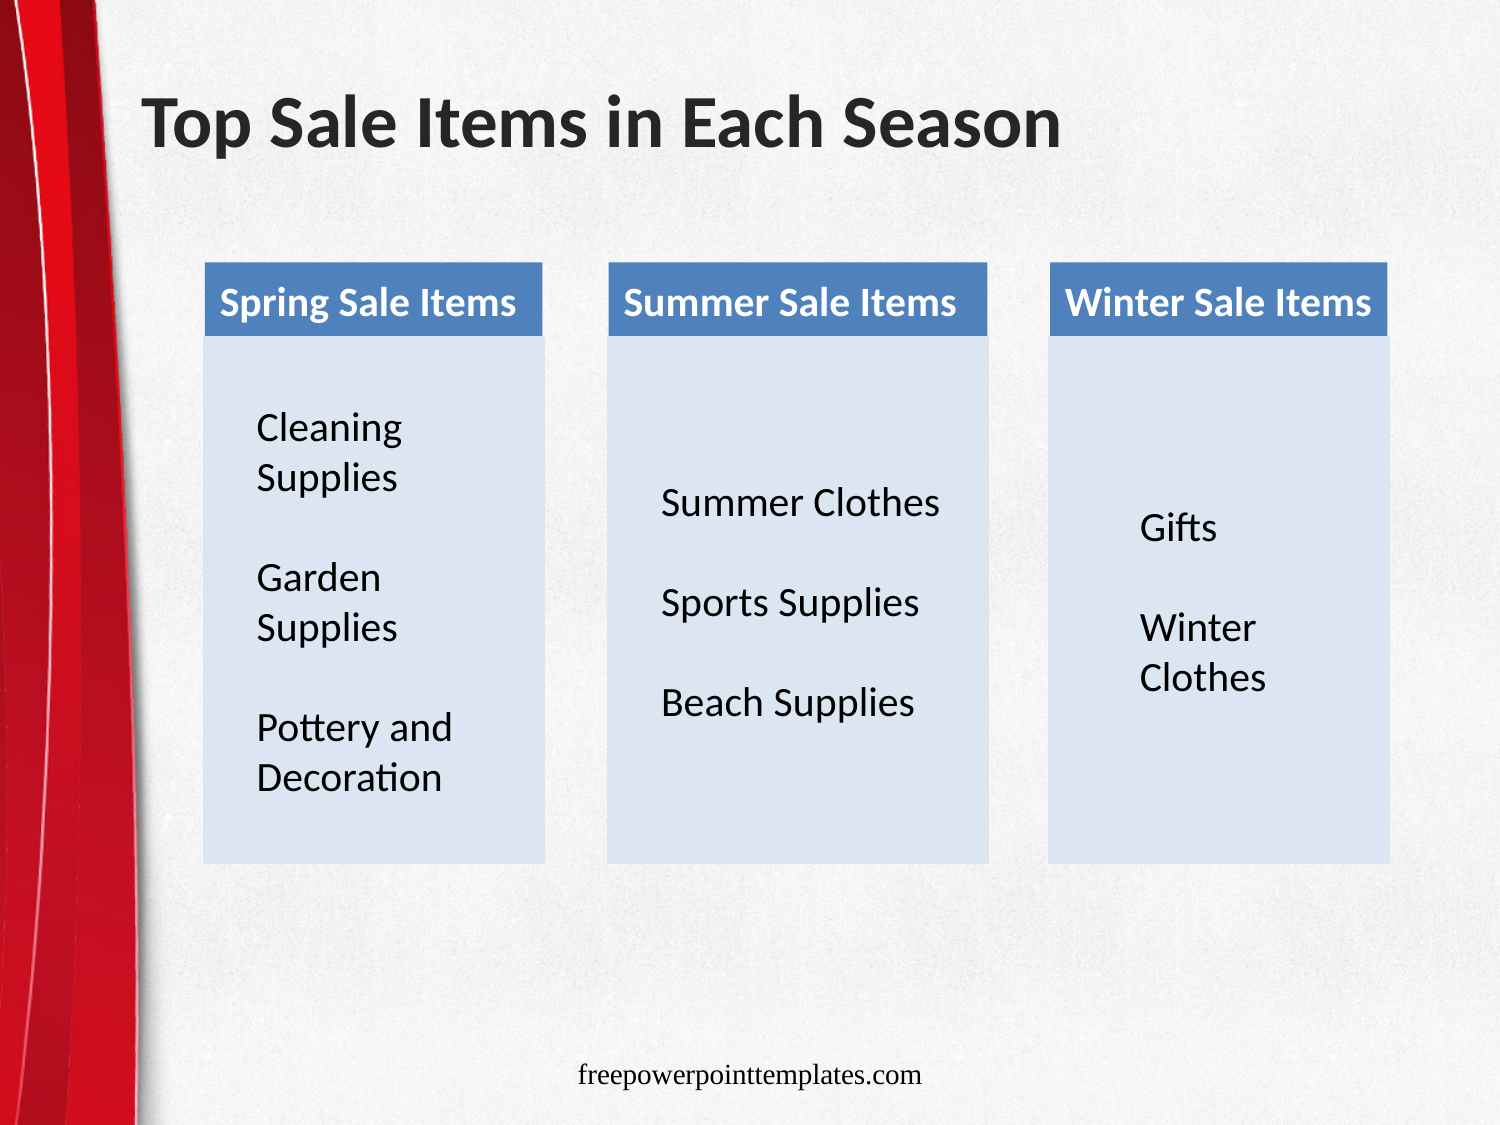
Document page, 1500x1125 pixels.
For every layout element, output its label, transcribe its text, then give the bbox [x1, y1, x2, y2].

text_box Spring Sale Items [203, 260, 545, 336]
title Top Sale Items in Each Season [126, 24, 1450, 212]
text_box Winter Sale Items [1048, 260, 1390, 336]
text_box Summer Clothes Sports Supplies Beach Supplies [607, 336, 989, 864]
text_box Gifts Winter Clothes [1048, 336, 1390, 864]
text_box Summer Sale Items [607, 260, 989, 336]
picture [0, 0, 1500, 1125]
footer freepowerpointtemplates.com [512, 1042, 988, 1103]
text_box Cleaning Supplies Garden Supplies Pottery and Decoration [203, 336, 545, 864]
